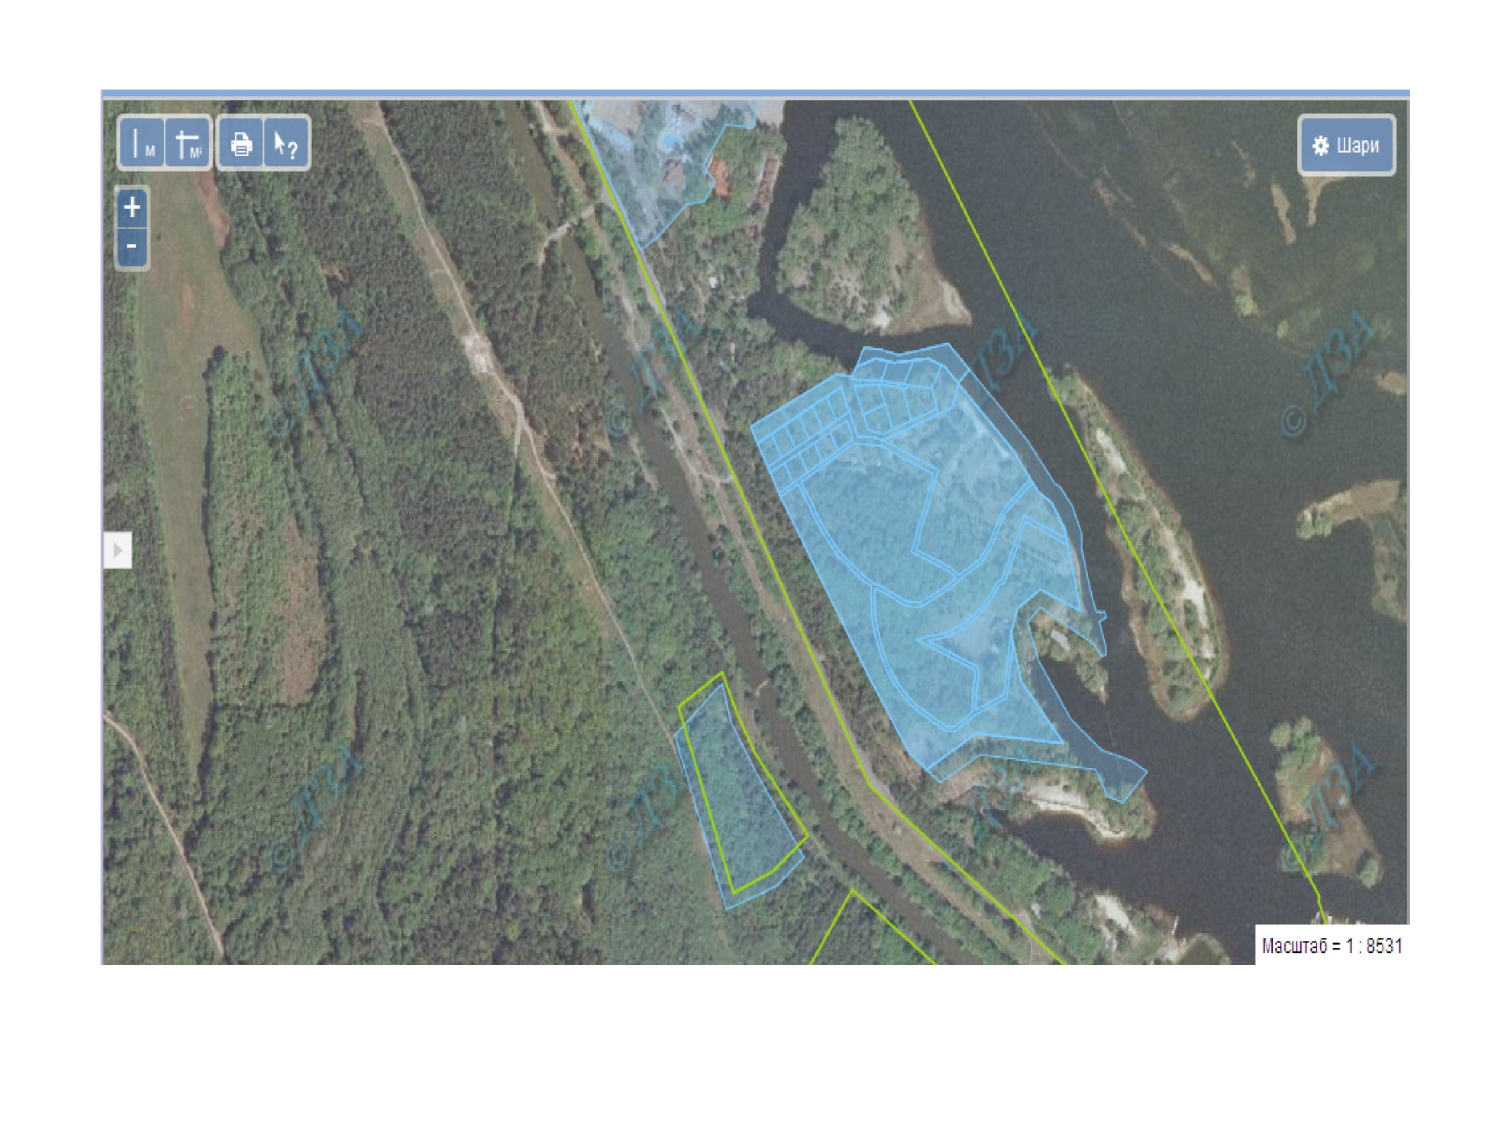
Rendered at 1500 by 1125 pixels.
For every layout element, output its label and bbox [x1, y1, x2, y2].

list [100, 89, 1412, 965]
